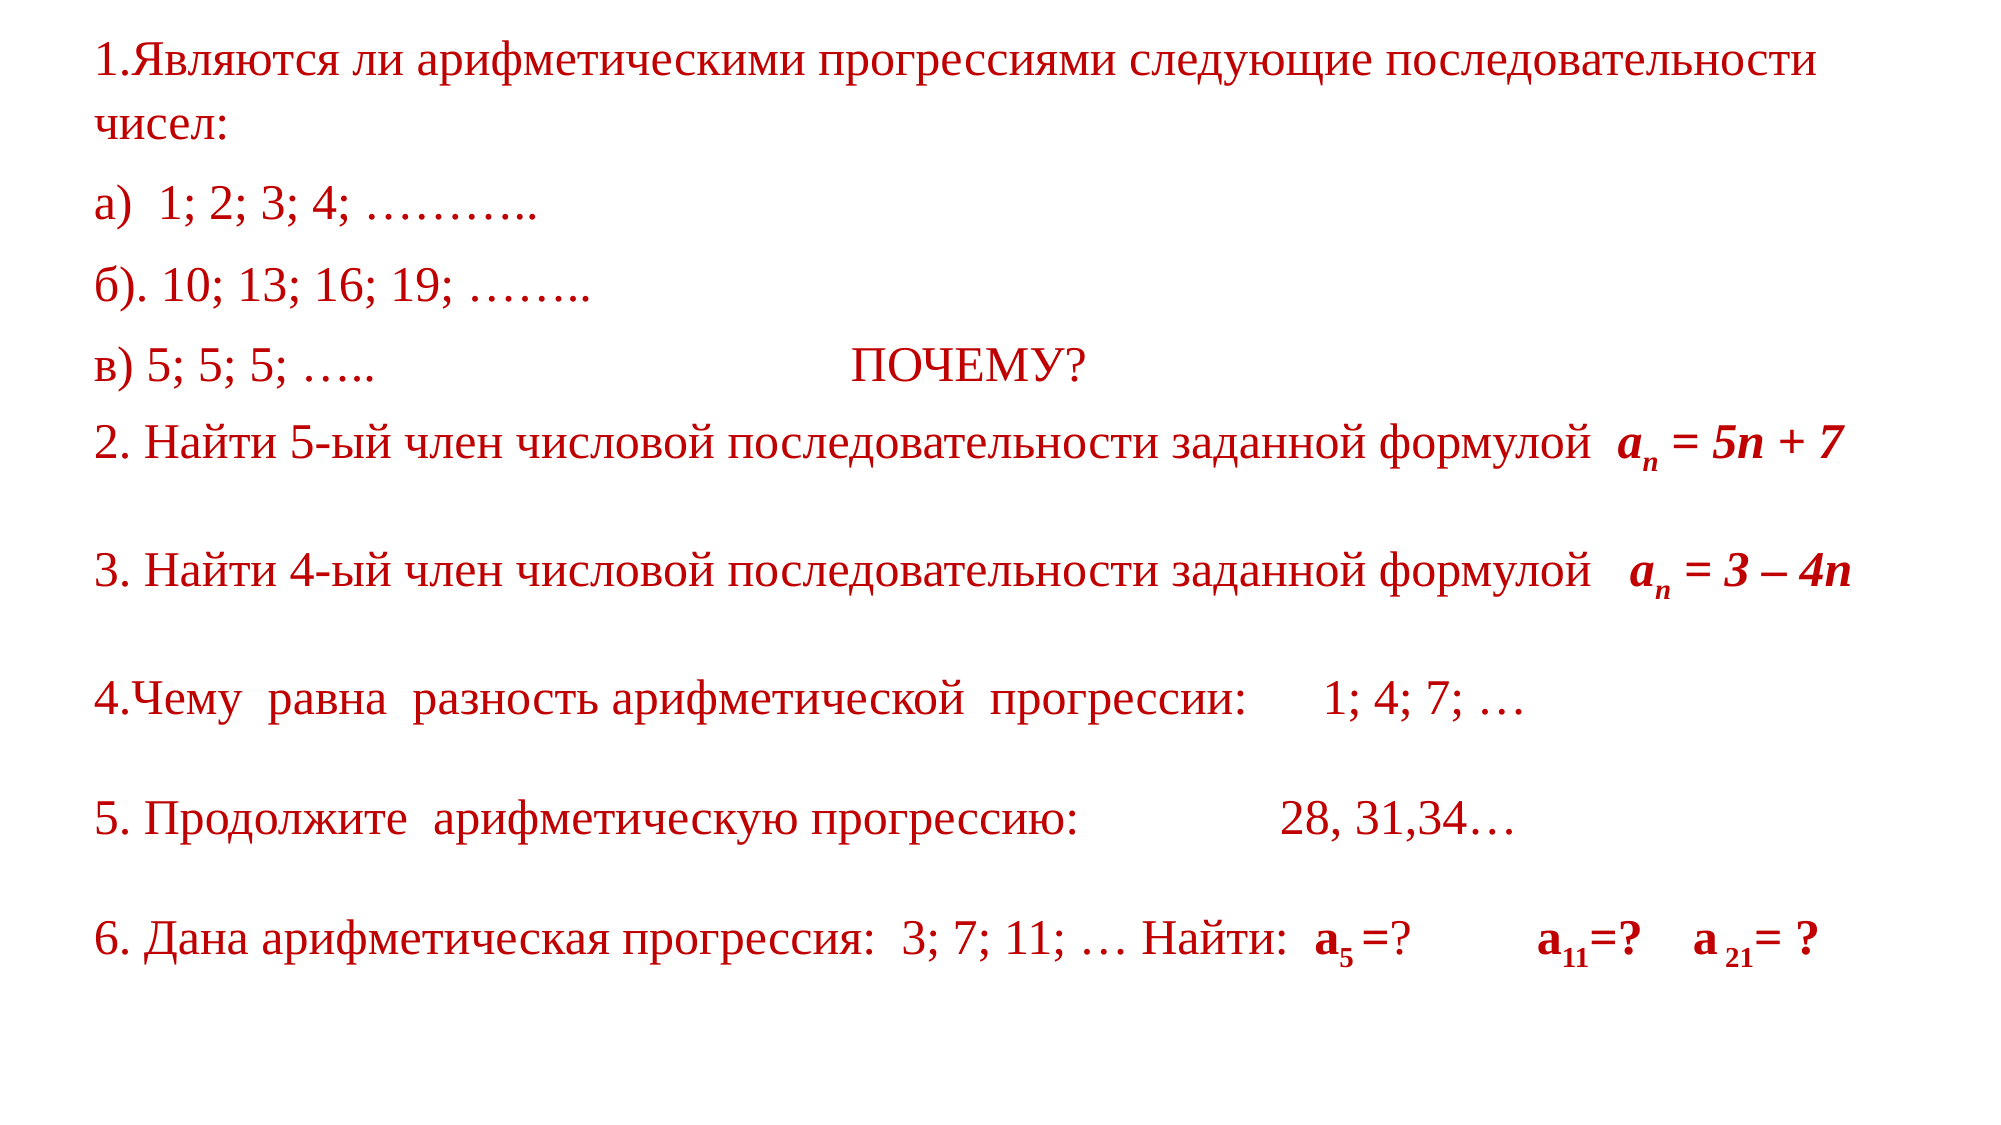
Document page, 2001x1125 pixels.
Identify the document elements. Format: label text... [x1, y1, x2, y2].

text_box 1.Являются ли арифметическими прогрессиями следующие последовательности чисел: а) 1; 2; 3; 4; ……….. б). 10; 13; 16; 19; …….. в) 5; 5; 5; ….. ПОЧЕМУ? 2. Найти 5-ый член числовой последовательности заданной формулой an = 5n + 7 3. Найти 4-ый член числовой последовательности заданной формулой an = 3 – 4n 4.Чему равна разность арифметической прогрессии: 1; 4; 7; … 5. Продолжите арифметическую прогрессию: 28, 31,34… 6. Дана арифметическая прогрессия: 3; 7; 11; … Найти: а5 =? а11=? а 21= ? [78, 13, 1950, 1026]
